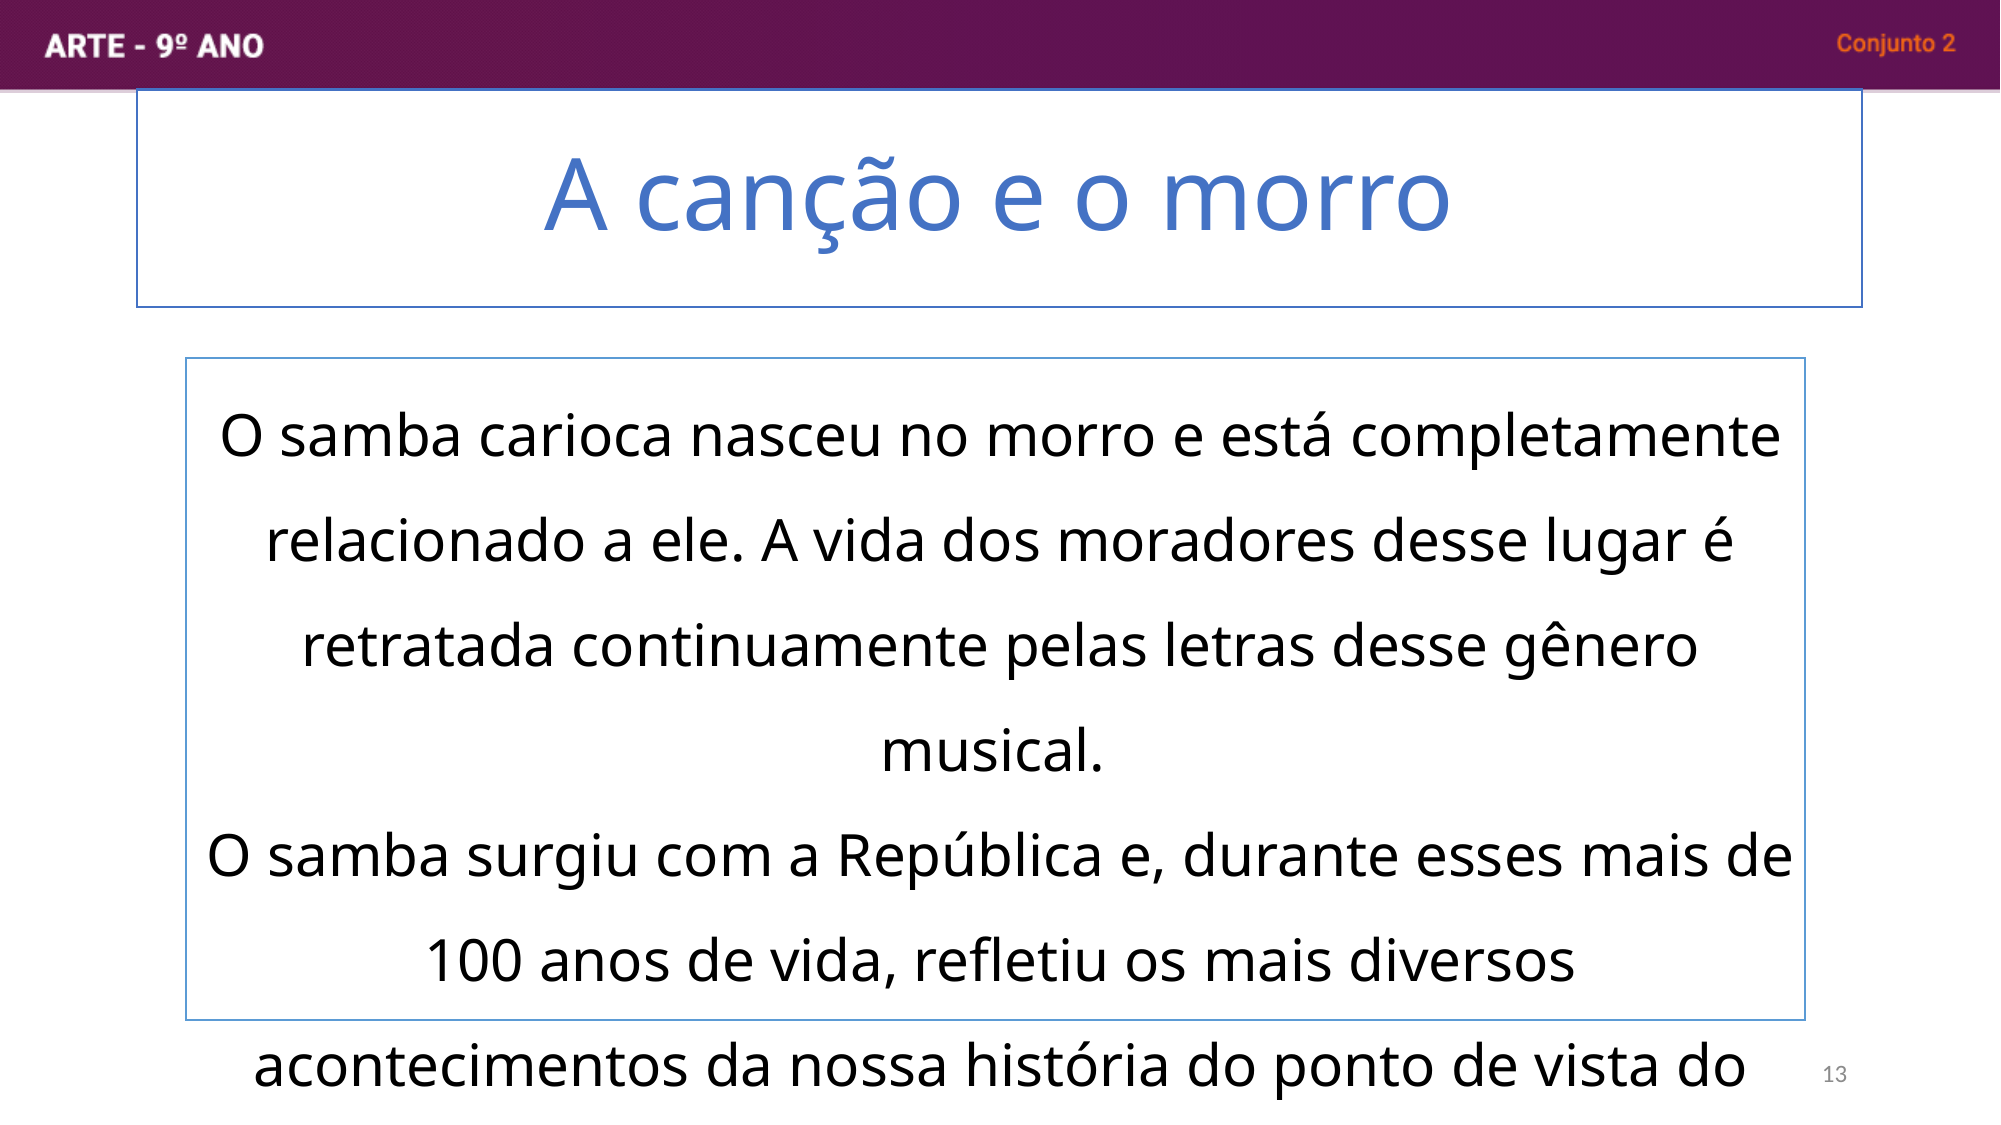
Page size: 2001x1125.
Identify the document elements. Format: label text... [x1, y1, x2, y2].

slide_number 13 [1412, 1042, 1863, 1103]
picture [0, 0, 2000, 93]
text_box O samba carioca nasceu no morro e está completamente relacionado a ele. A vida dos moradores desse lugar é retratada continuamente pelas letras desse gênero musical. O samba surgiu com a República e, durante esses mais de 100 anos de vida, refletiu os mais diversos acontecimentos da nossa história do ponto de vista do povo. [185, 357, 1806, 1021]
text_box A canção e o morro [136, 93, 1863, 308]
